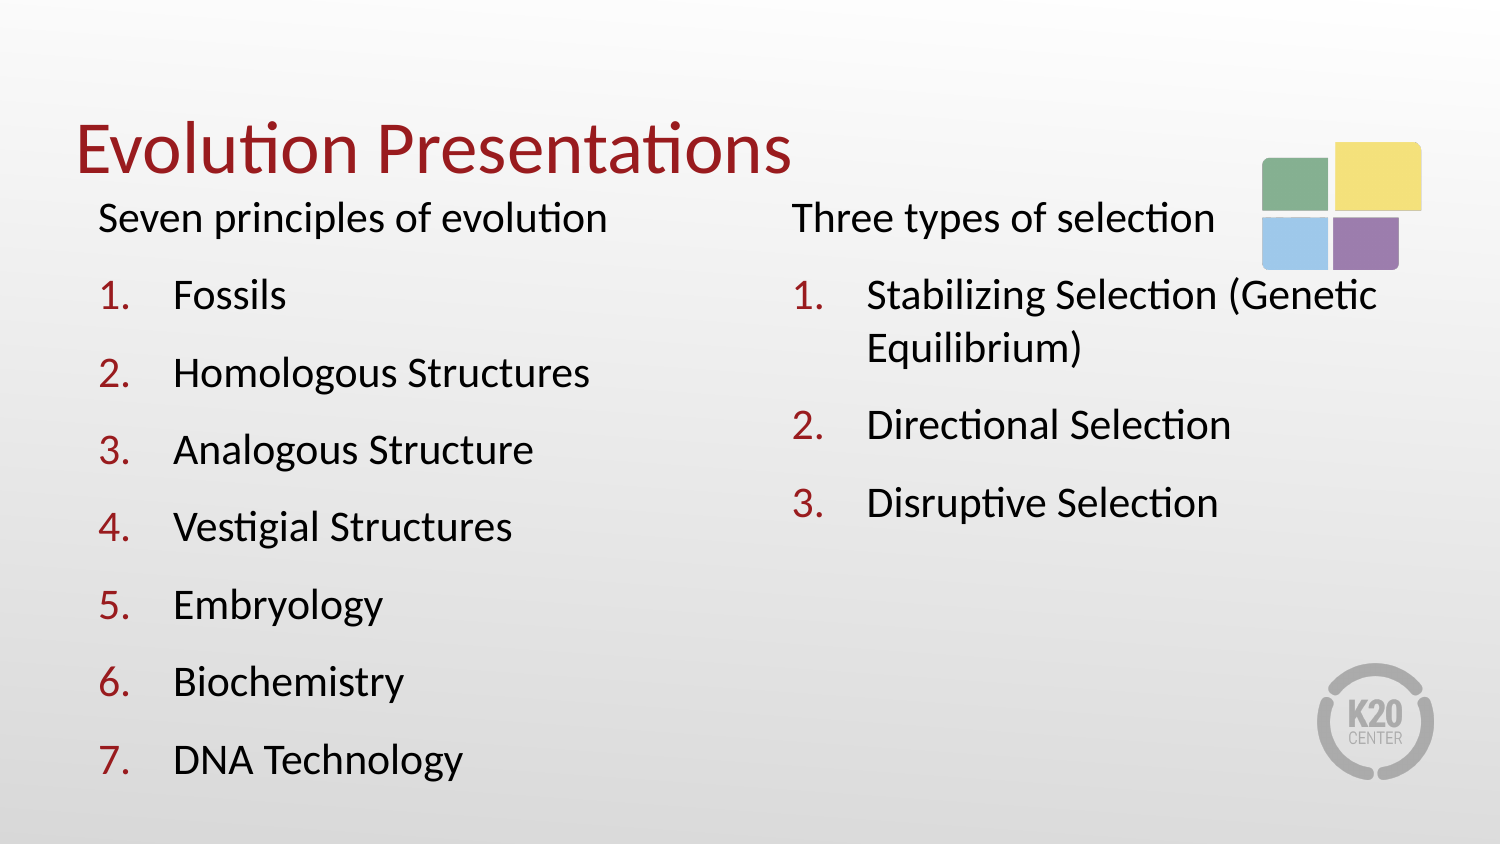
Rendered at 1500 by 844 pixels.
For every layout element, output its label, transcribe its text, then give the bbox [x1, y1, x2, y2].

title Evolution Presentations [75, 47, 1425, 189]
picture [1258, 134, 1426, 276]
picture [1300, 646, 1451, 797]
text_box Seven principles of evolution Fossils Homologous Structures Analogous Structure Vestigial Structures Embryology Biochemistry DNA Technology [74, 188, 732, 722]
list Three types of selection Stabilizing Selection (Genetic Equilibrium) Directional Selection Disruptive Selection [768, 188, 1425, 722]
